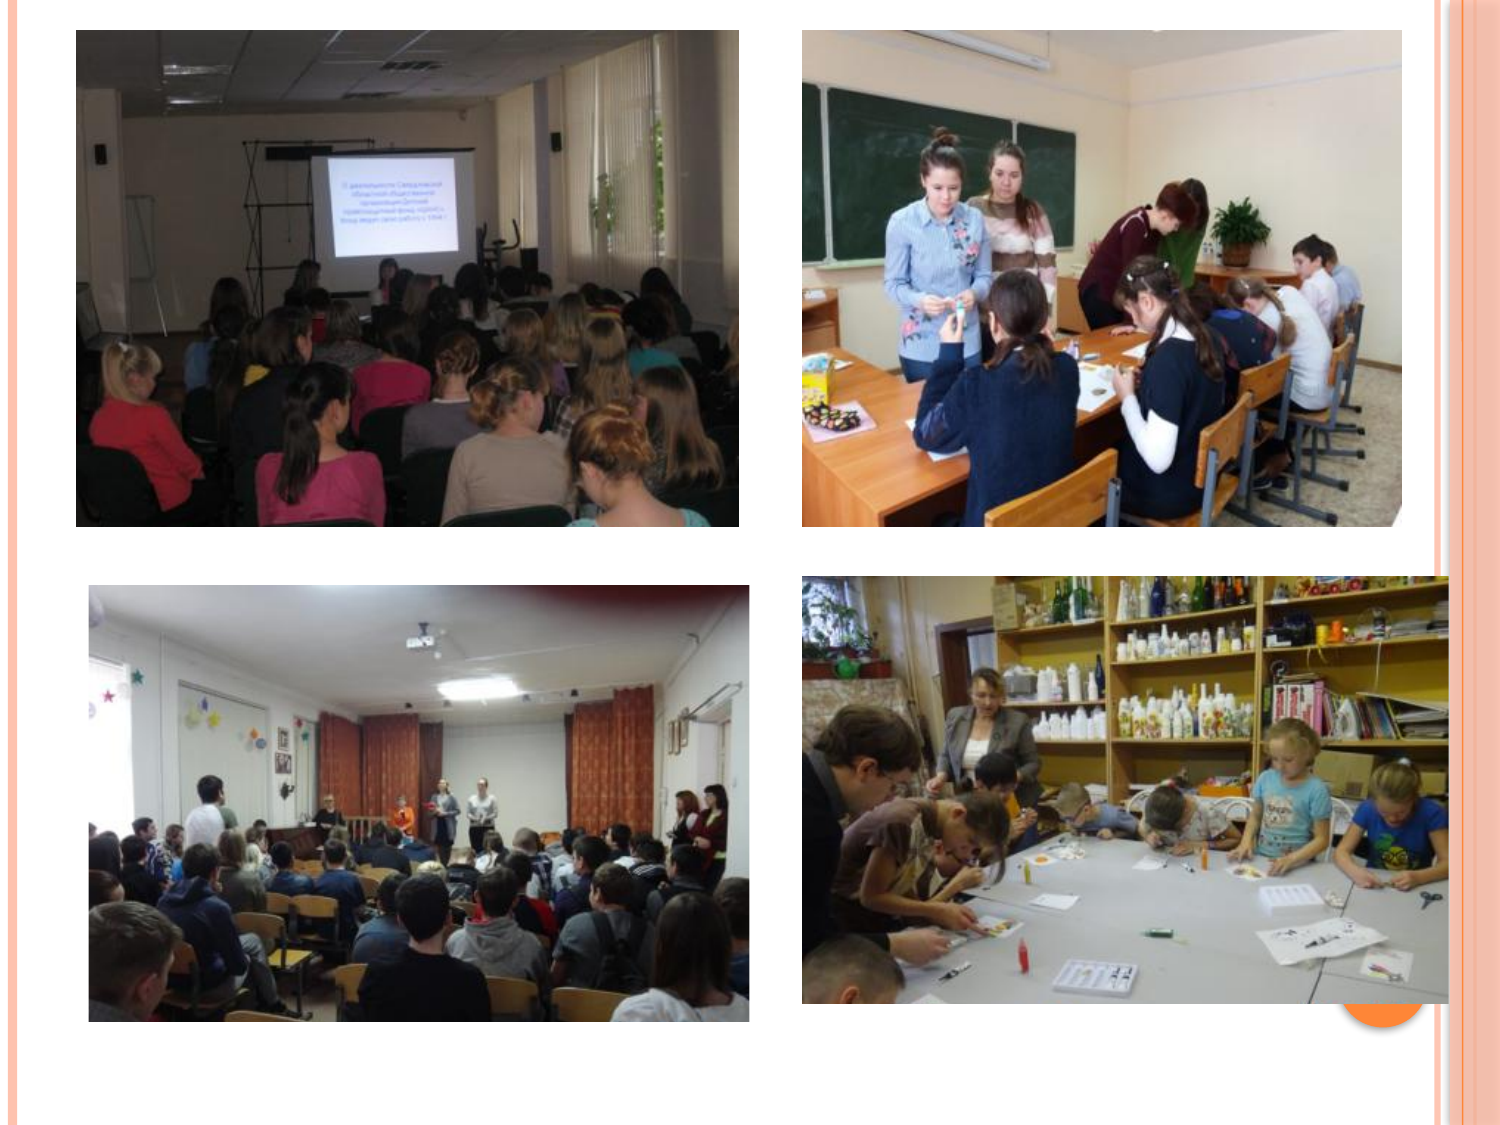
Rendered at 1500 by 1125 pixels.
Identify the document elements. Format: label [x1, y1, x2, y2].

list [76, 30, 739, 528]
picture [801, 30, 1403, 528]
picture [801, 575, 1450, 1005]
picture [87, 585, 750, 1022]
